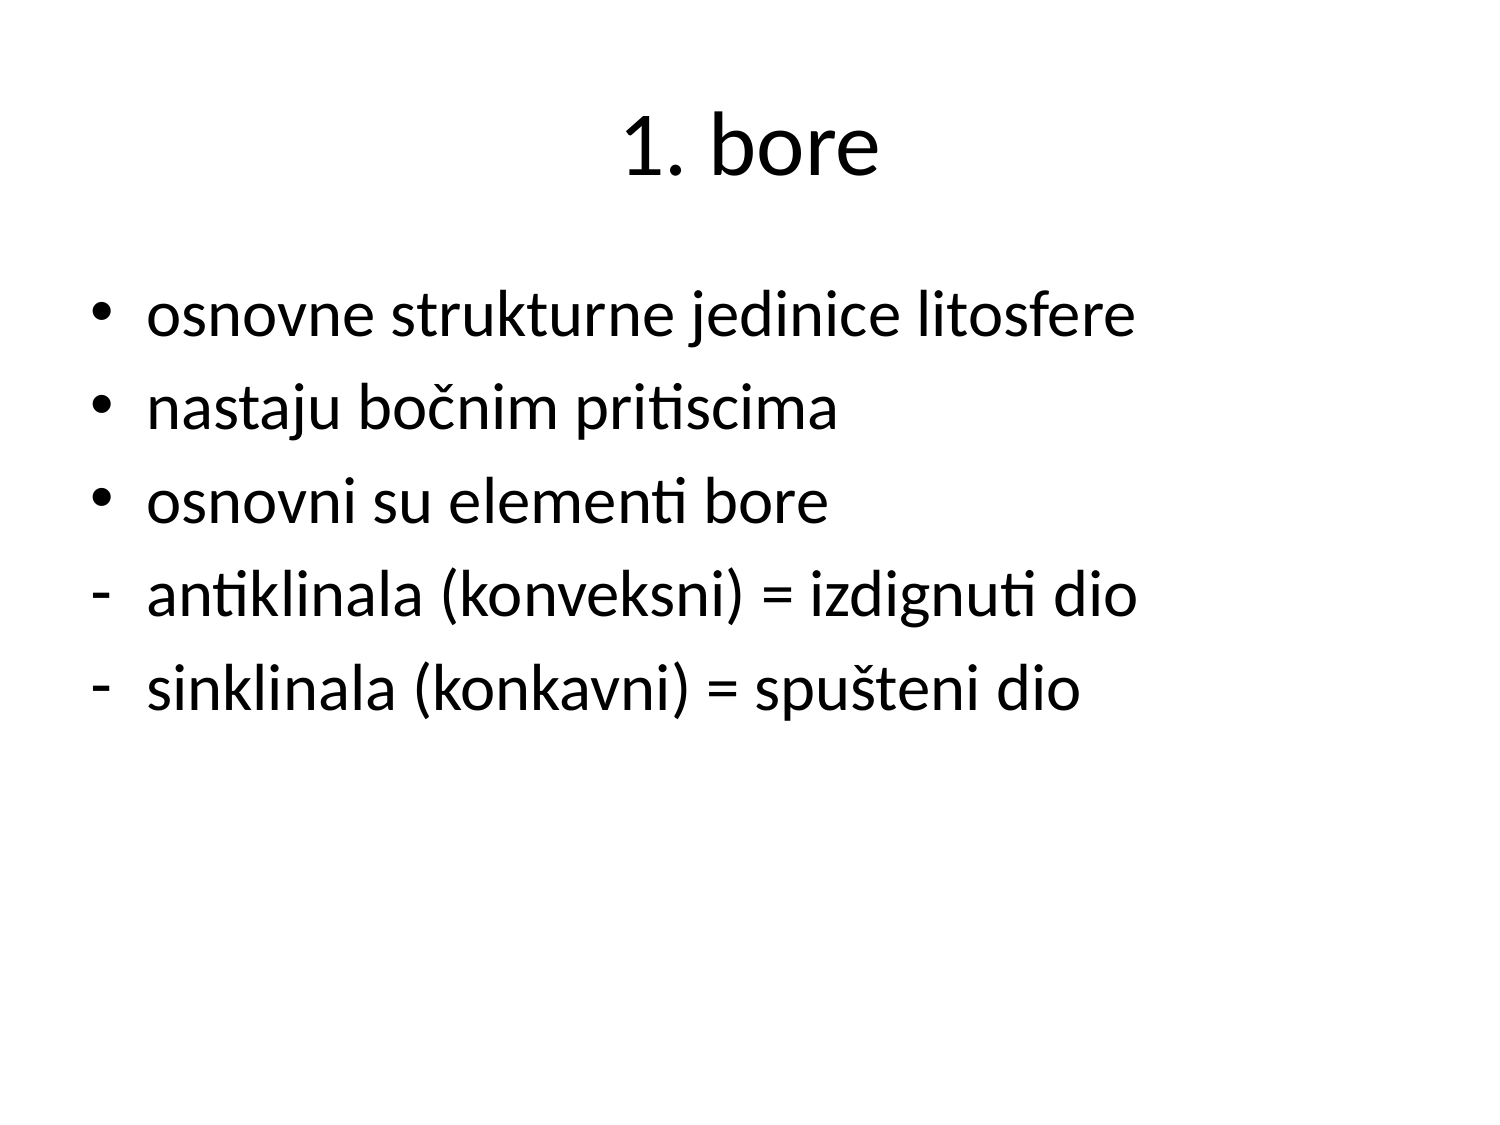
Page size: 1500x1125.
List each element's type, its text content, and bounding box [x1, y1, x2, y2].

title 1. bore [75, 45, 1425, 233]
list osnovne strukturne jedinice litosfere nastaju bočnim pritiscima osnovni su elementi bore antiklinala (konveksni) = izdignuti dio sinklinala (konkavni) = spušteni dio [75, 262, 1425, 1005]
